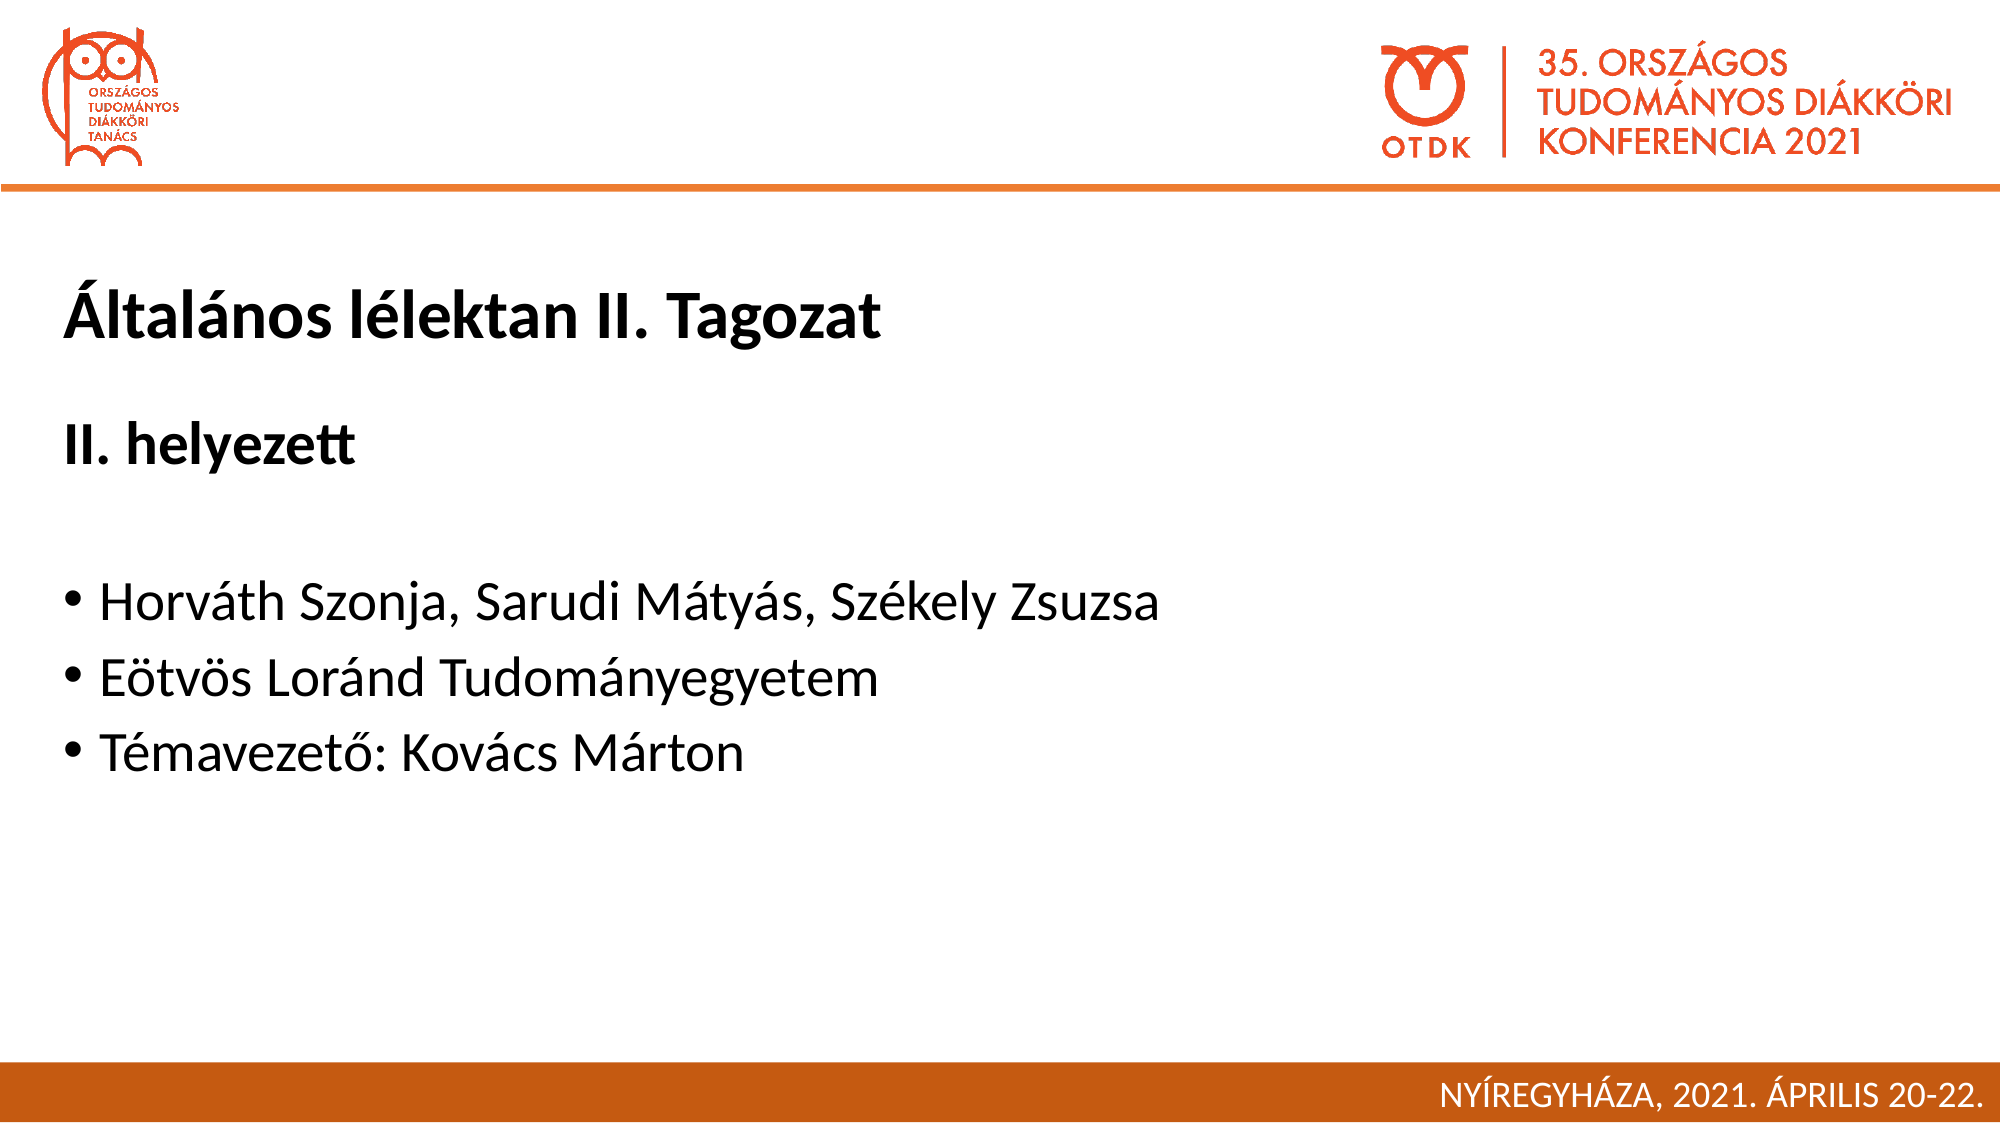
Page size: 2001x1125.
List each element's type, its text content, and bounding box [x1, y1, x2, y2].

picture [1317, 0, 1981, 191]
text_box NYÍREGYHÁZA, 2021. ÁPRILIS 20-22. [0, 1062, 2000, 1123]
text_box [0, 183, 2000, 193]
picture [12, 8, 201, 188]
list Általános lélektan II. Tagozat II. helyezett Horváth Szonja, Sarudi Mátyás, Székely Zsuzsa Eötvös Loránd Tudományegyetem Témavezető: Kovács Márton [48, 253, 1959, 795]
